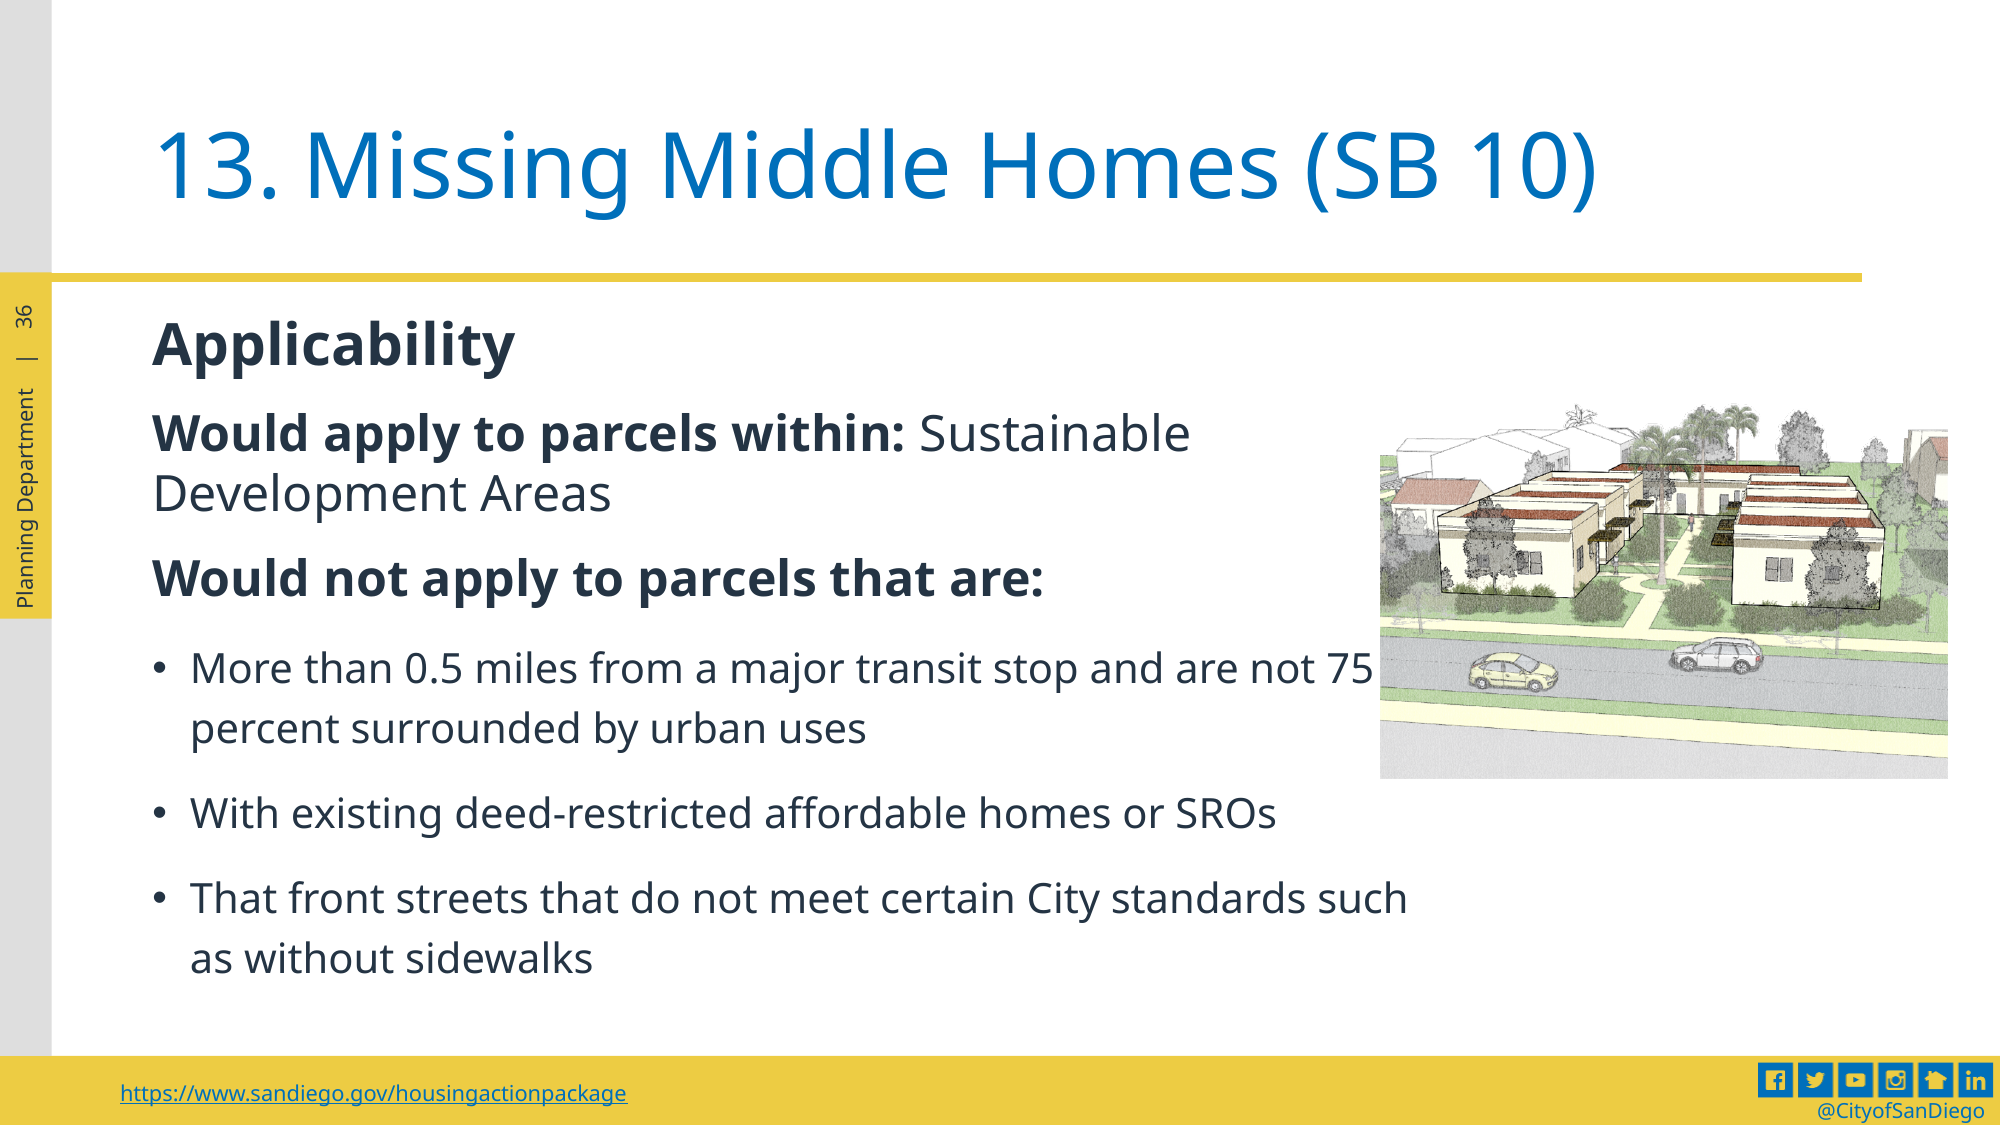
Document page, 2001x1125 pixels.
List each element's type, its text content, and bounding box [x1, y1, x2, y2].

title 13. Missing Middle Homes (SB 10) [137, 59, 1863, 278]
list Applicability Would apply to parcels within: Sustainable Development Areas Would not apply to parcels that are: More than 0.5 miles from a major transit stop and are not 75 percent surrounded by urban uses With existing deed-restricted affordable homes or SROs That front streets that do not meet certain City standards such as without sidewalks [137, 299, 1471, 1014]
picture [1380, 346, 1948, 779]
picture [1754, 1057, 1997, 1103]
